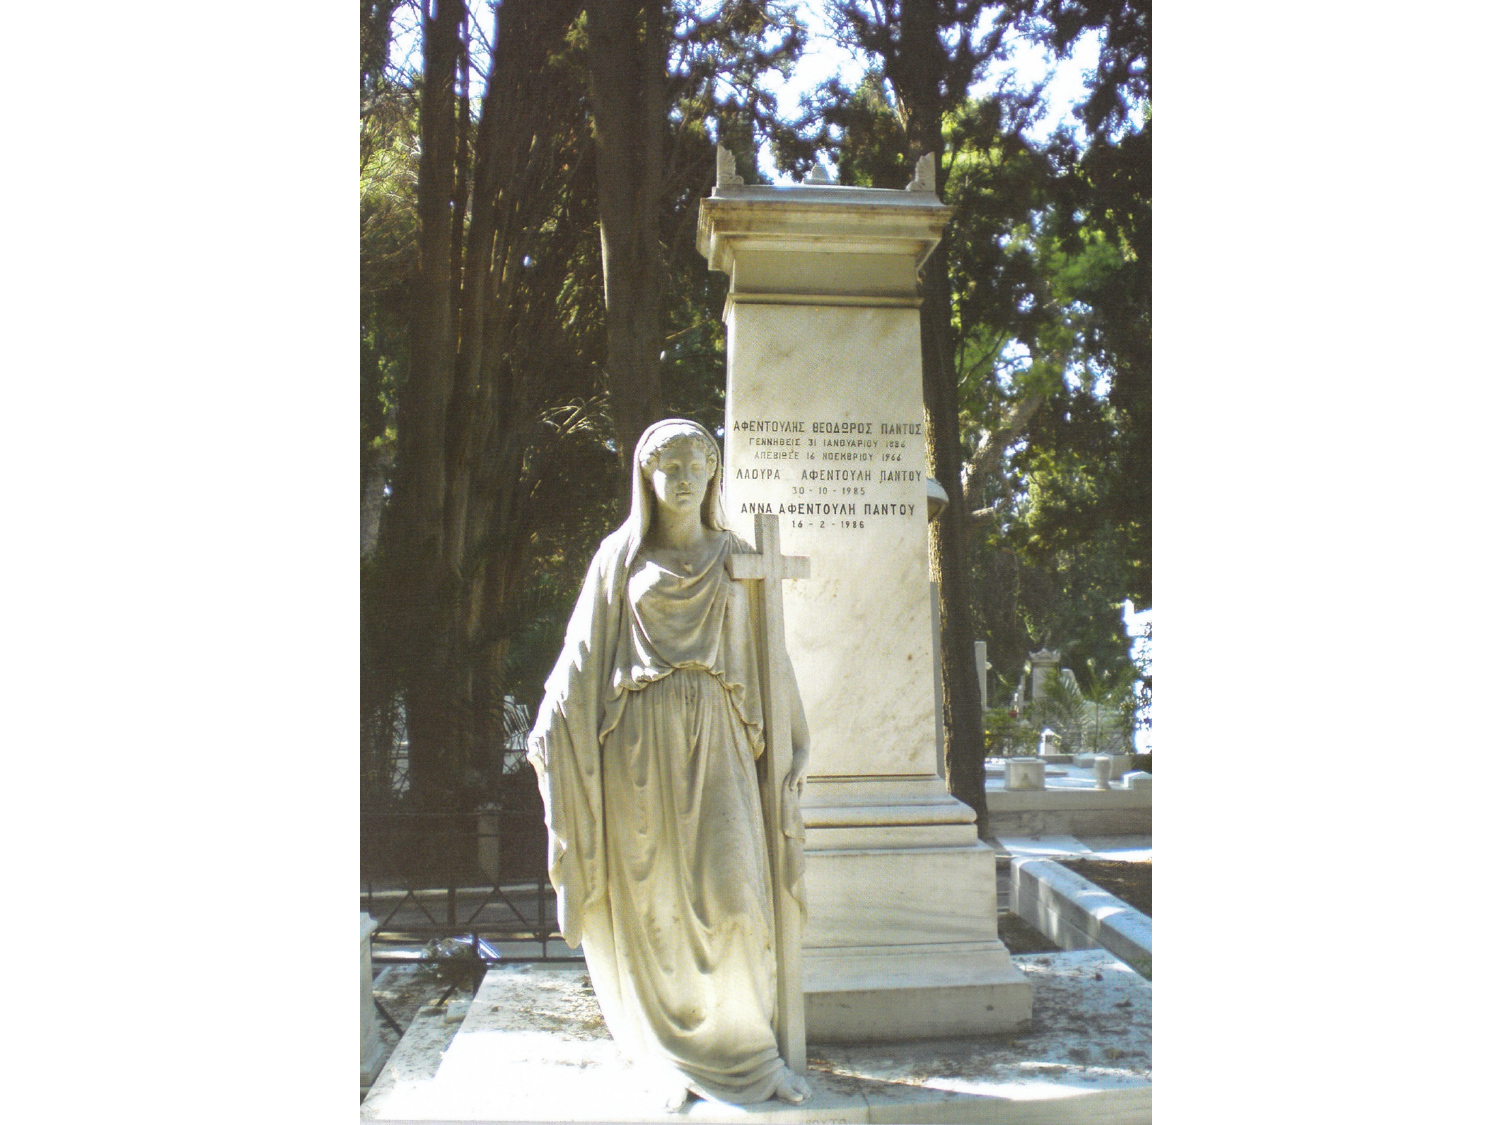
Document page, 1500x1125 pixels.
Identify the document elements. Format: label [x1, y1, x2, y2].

picture [359, 0, 1152, 1125]
